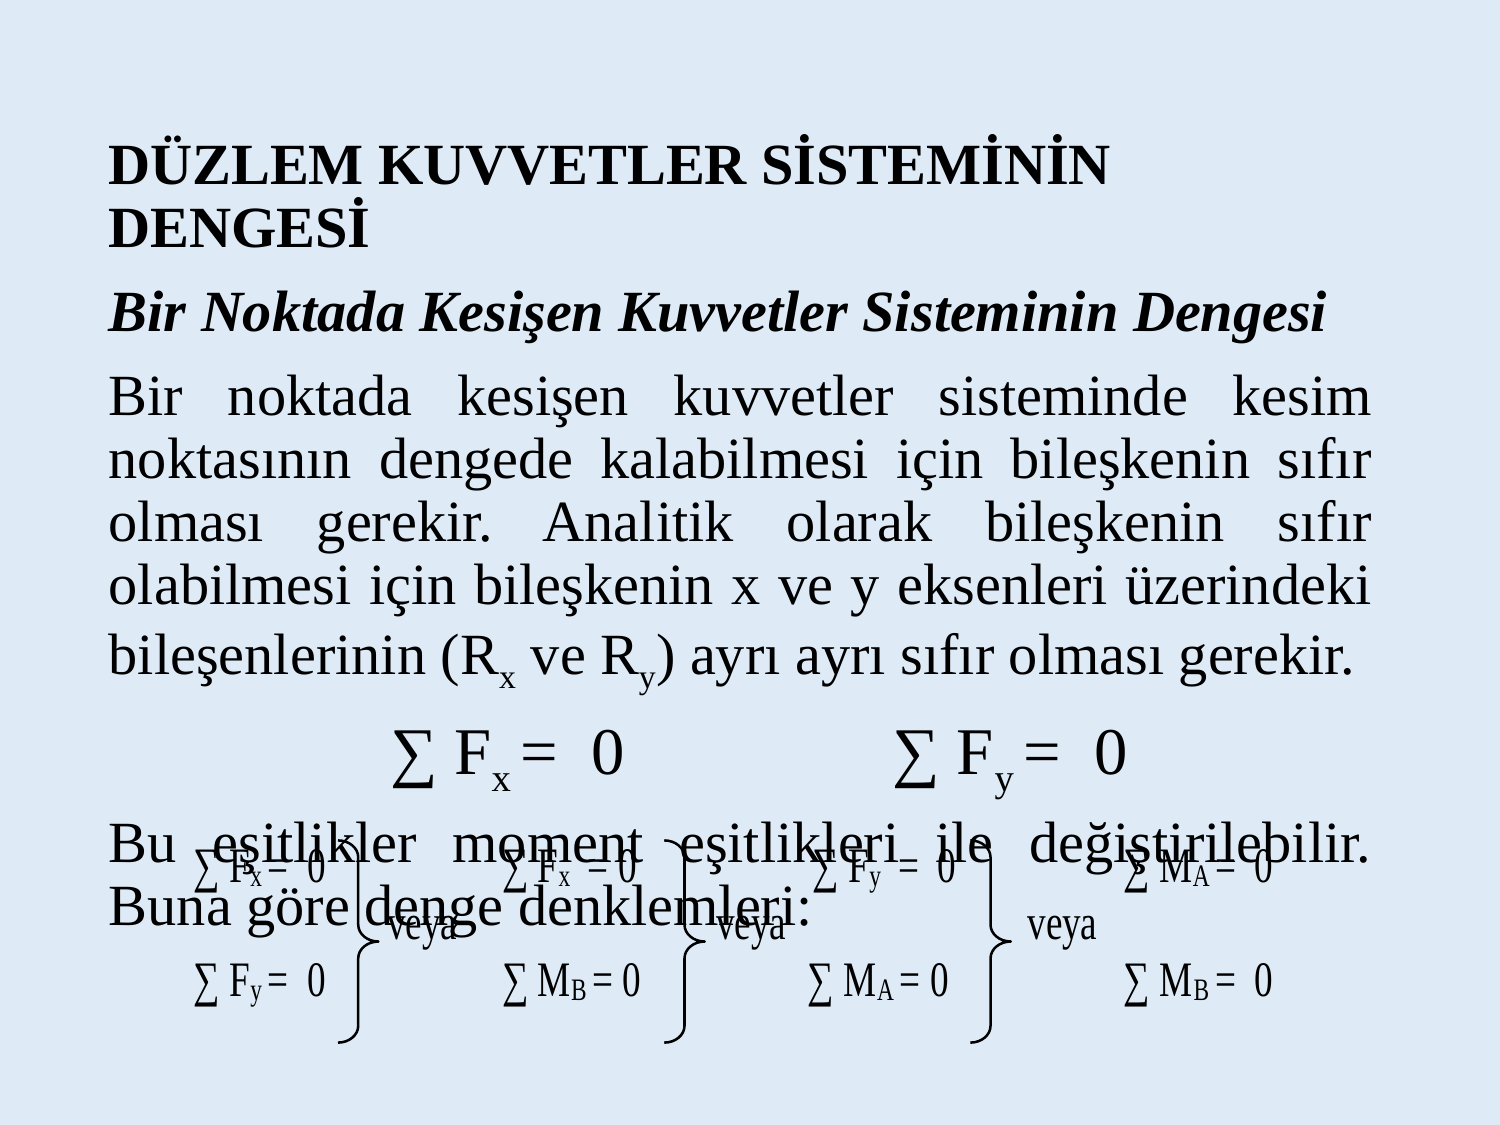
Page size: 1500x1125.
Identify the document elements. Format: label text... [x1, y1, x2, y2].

picture [193, 837, 1341, 1066]
list DÜZLEM KUVVETLER SİSTEMİNİN DENGESİ Bir Noktada Kesişen Kuvvetler Sisteminin Dengesi Bir noktada kesişen kuvvetler sisteminde kesim noktasının dengede kalabilmesi için bileşkenin sıfır olması gerekir. Analitik olarak bileşkenin sıfır olabilmesi için bileşkenin x ve y eksenleri üzerindeki bileşenlerinin (Rx ve Ry) ayrı ayrı sıfır olması gerekir. ∑ Fx = 0 ∑ Fy = 0 Bu eşitlikler moment eşitlikleri ile değiştirilebilir. Buna göre denge denklemleri: [93, 126, 1388, 1028]
